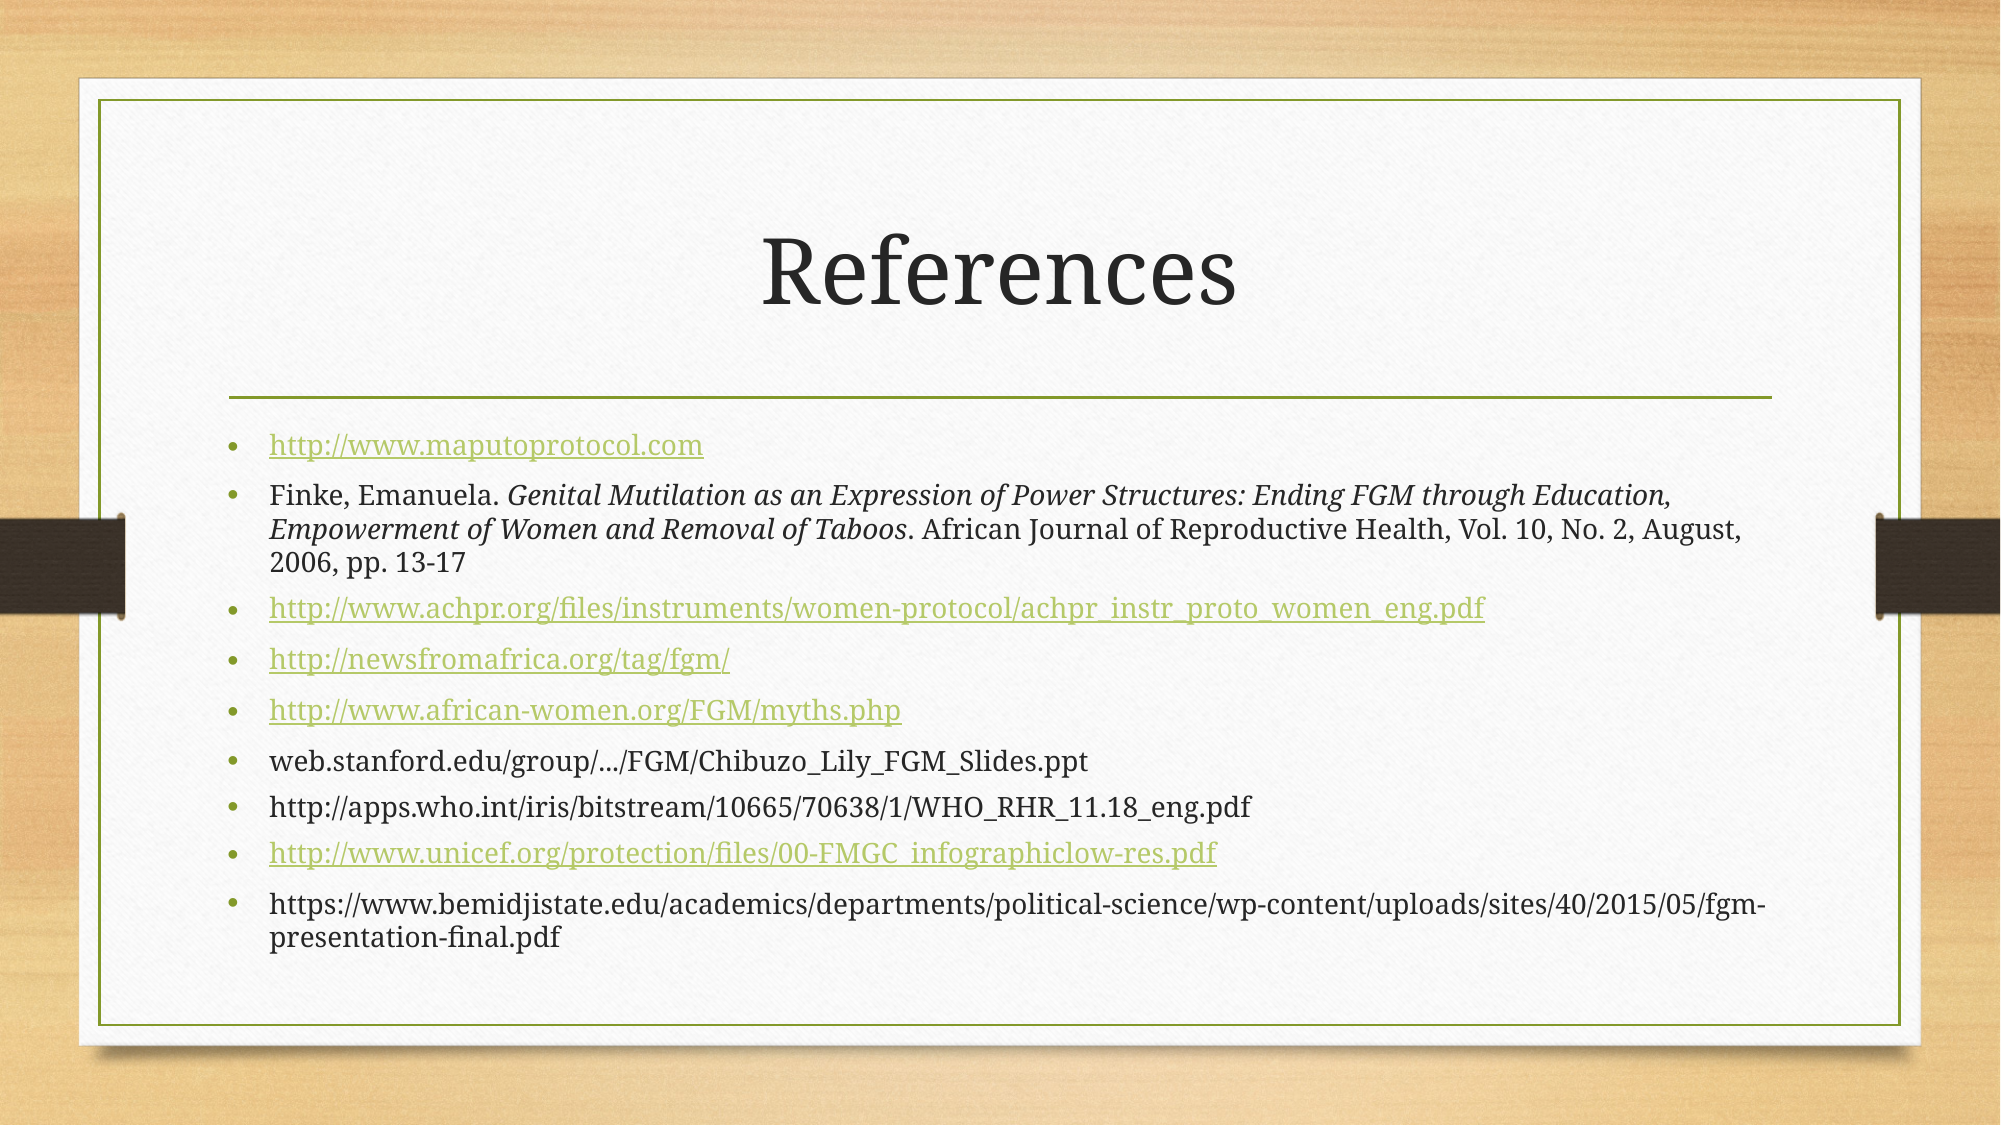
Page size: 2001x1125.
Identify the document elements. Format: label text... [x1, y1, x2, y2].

title References [212, 161, 1788, 375]
list http://www.maputoprotocol.com Finke, Emanuela. Genital Mutilation as an Expression of Power Structures: Ending FGM through Education, Empowerment of Women and Removal of Taboos. African Journal of Reproductive Health, Vol. 10, No. 2, August, 2006, pp. 13-17 http://www.achpr.org/files/instruments/women-protocol/achpr_instr_proto_women_eng.pdf http://newsfromafrica.org/tag/fgm/ http://www.african-women.org/FGM/myths.php web.stanford.edu/group/.../FGM/Chibuzo_Lily_FGM_Slides.ppt http://apps.who.int/iris/bitstream/10665/70638/1/WHO_RHR_11.18_eng.pdf http://www.unicef.org/protection/files/00-FMGC_infographiclow-res.pdf https://www.bemidjistate.edu/academics/departments/political-science/wp-content/uploads/sites/40/2015/05/fgm-presentation-final.pdf [212, 419, 1788, 964]
picture [0, 0, 2001, 1125]
